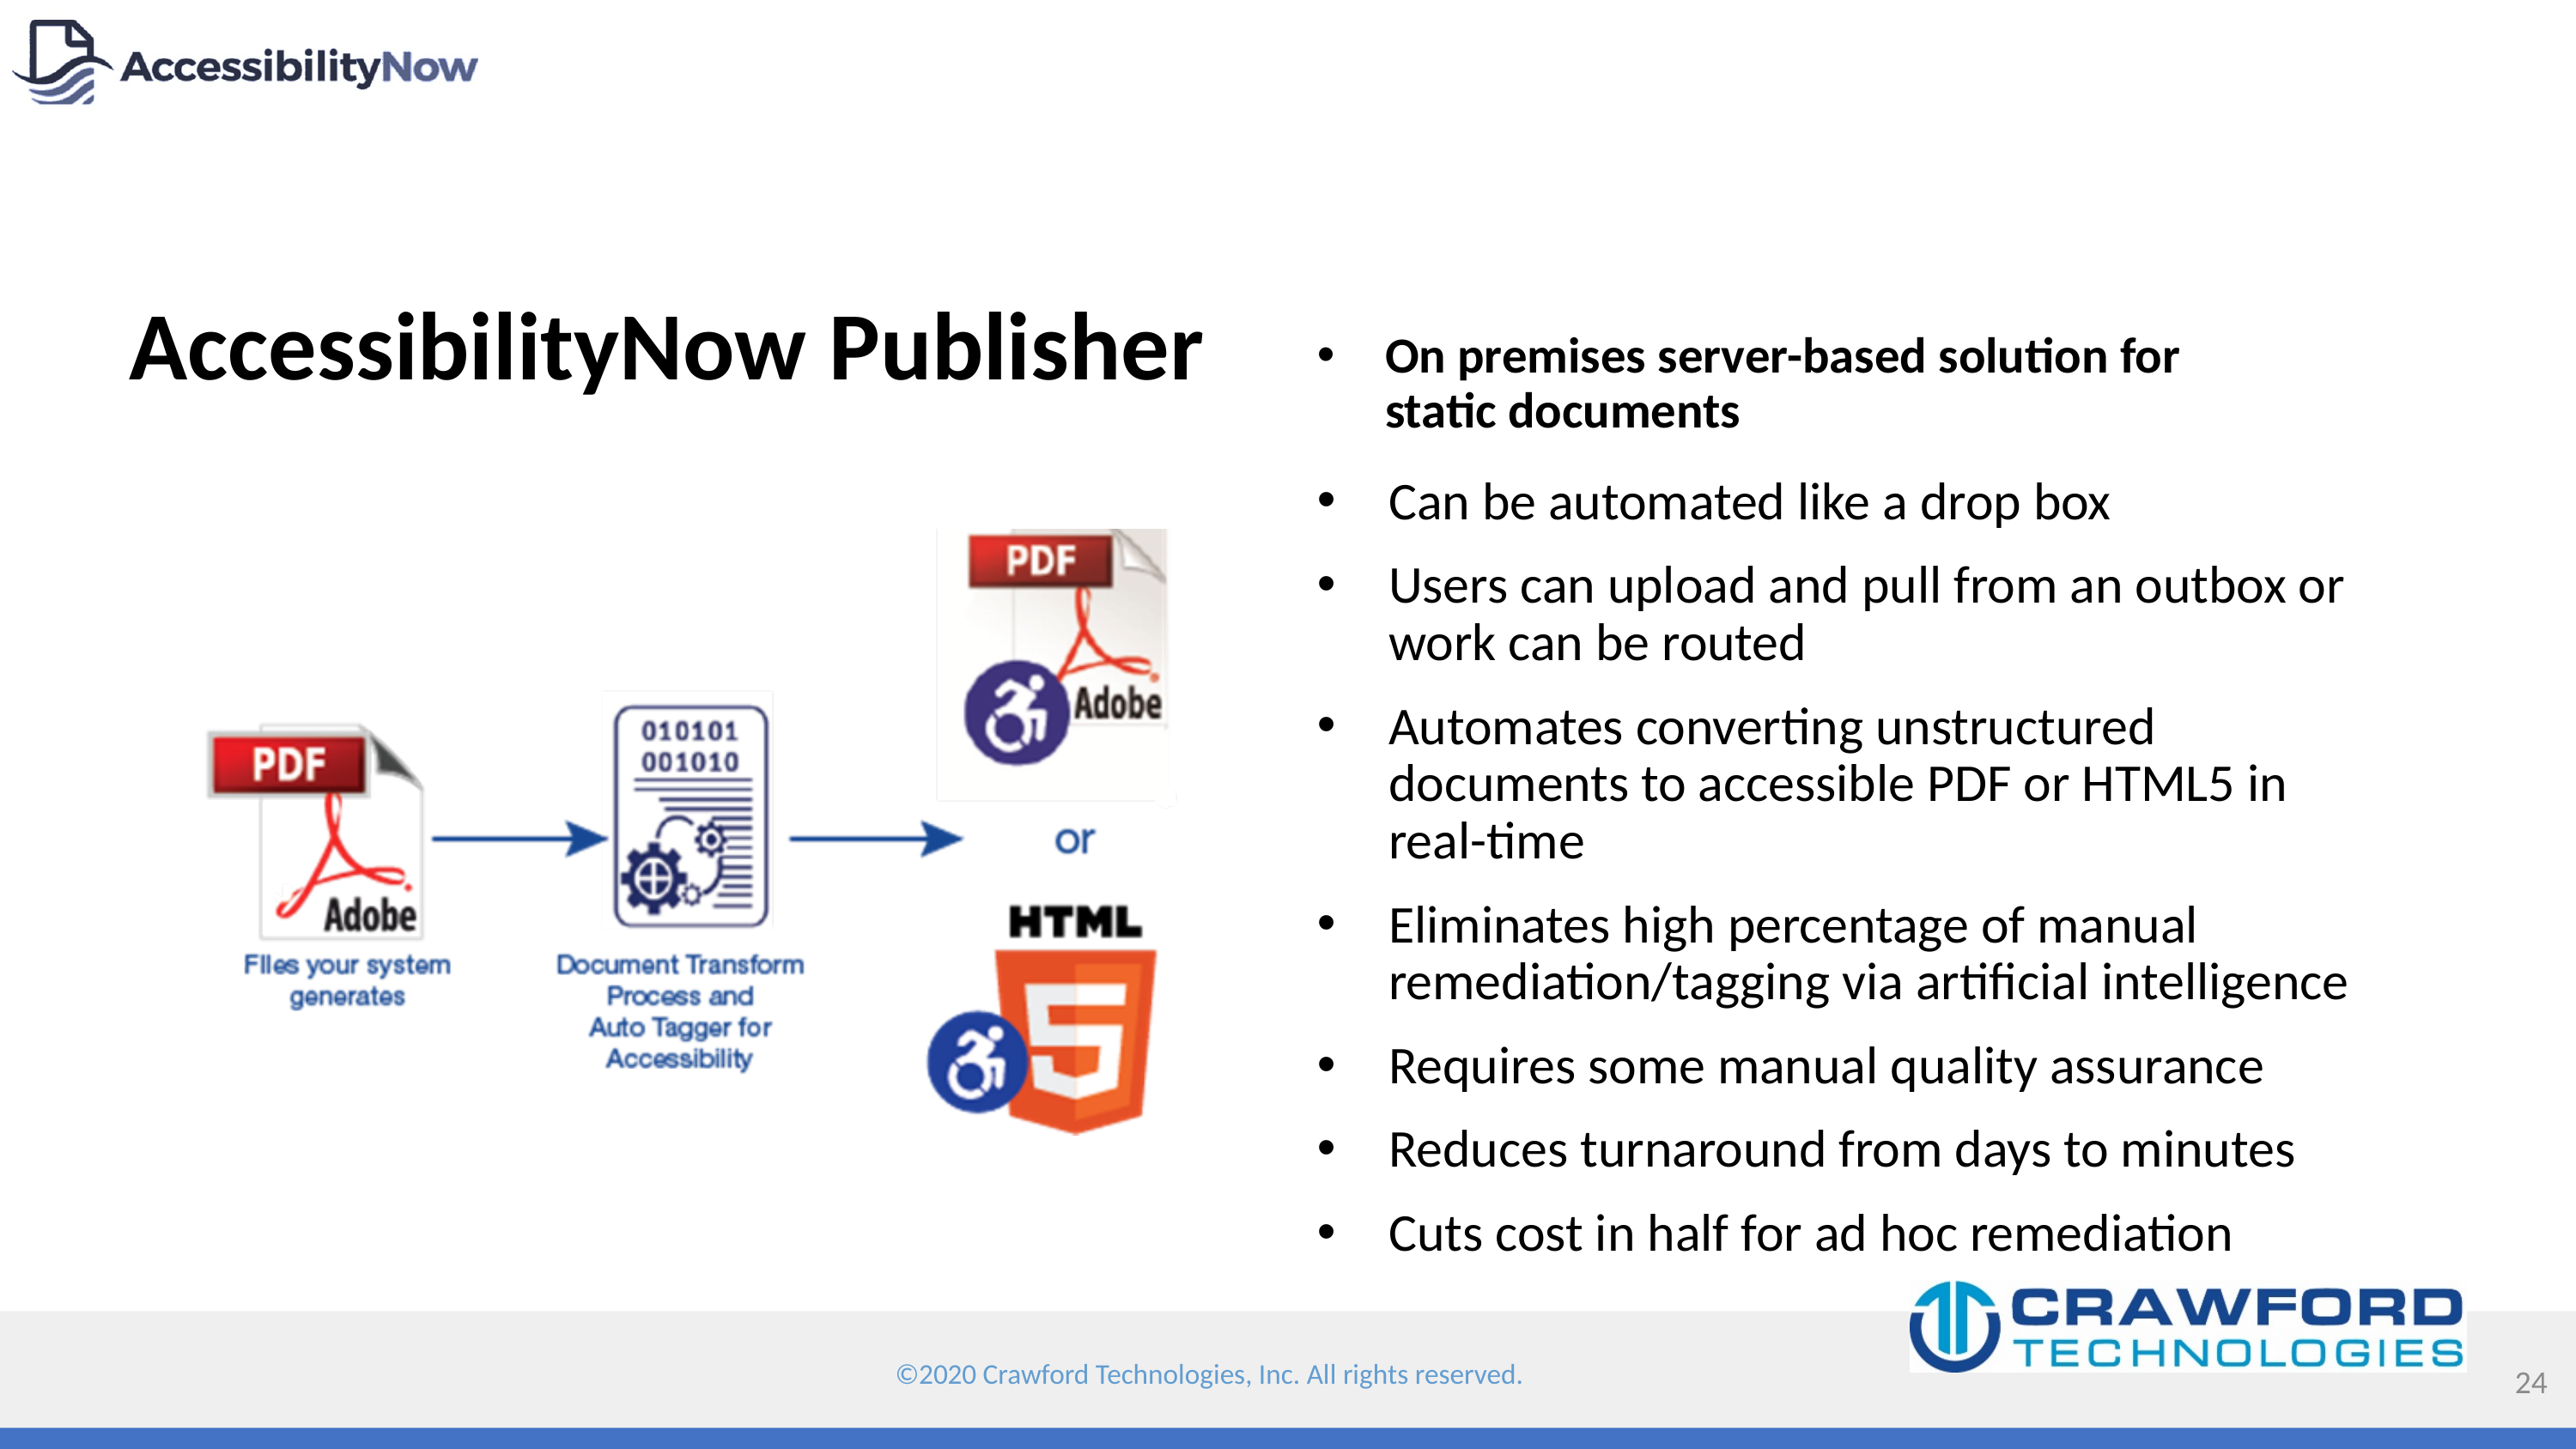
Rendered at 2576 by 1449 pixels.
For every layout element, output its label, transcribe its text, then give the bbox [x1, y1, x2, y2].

title AccessibilityNow Publisher [116, 275, 1920, 423]
picture [1910, 1280, 2467, 1373]
picture [178, 529, 1381, 1136]
list Can be automated like a drop box Users can upload and pull from an outbox or work can be routed Automates converting unstructured documents to accessible PDF or HTML5 in real-time Eliminates high percentage of manual remediation/tagging via artificial intelligence Requires some manual quality assurance Reduces turnaround from days to minutes Cuts cost in half for ad hoc remediation [1303, 467, 2399, 1272]
picture [0, 9, 489, 115]
list On premises server-based solution for static documents [1303, 323, 2308, 446]
